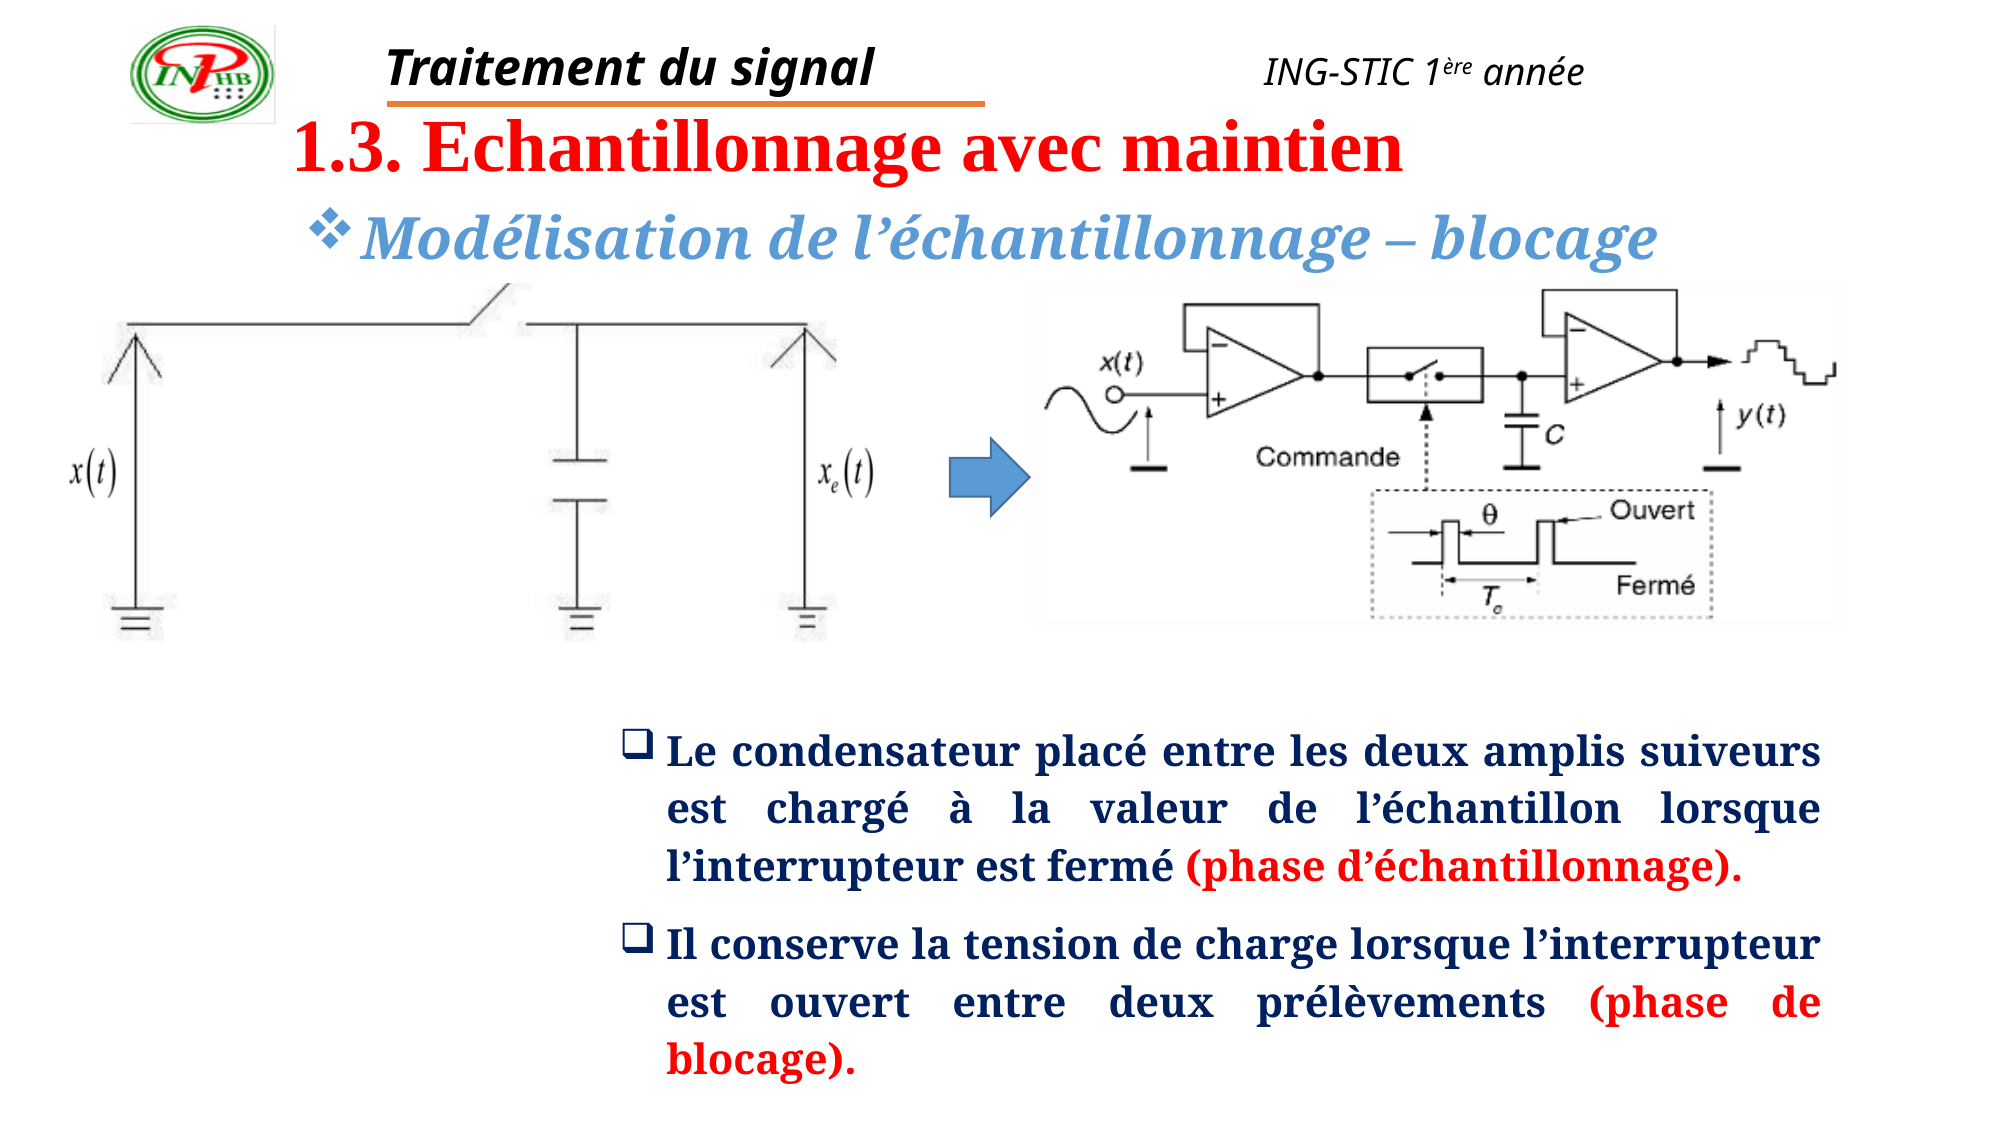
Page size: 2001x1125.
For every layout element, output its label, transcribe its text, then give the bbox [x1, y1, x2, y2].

text_box 1.3. Echantillonnage avec maintien [276, 89, 1810, 194]
picture [61, 283, 887, 710]
text_box [948, 436, 1030, 519]
text_box Traitement du signal ING-STIC 1ère année [292, 28, 1871, 103]
text_box Le condensateur placé entre les deux amplis suiveurs est chargé à la valeur de l’échantillon lorsque l’interrupteur est fermé (phase d’échantillonnage). Il conserve la tension de charge lorsque l’interrupteur est ouvert entre deux prélèvements (phase de blocage). [604, 709, 1837, 1091]
picture [1030, 279, 1844, 632]
text_box Modélisation de l’échantillonnage – blocage [290, 183, 1689, 279]
picture [130, 25, 277, 125]
